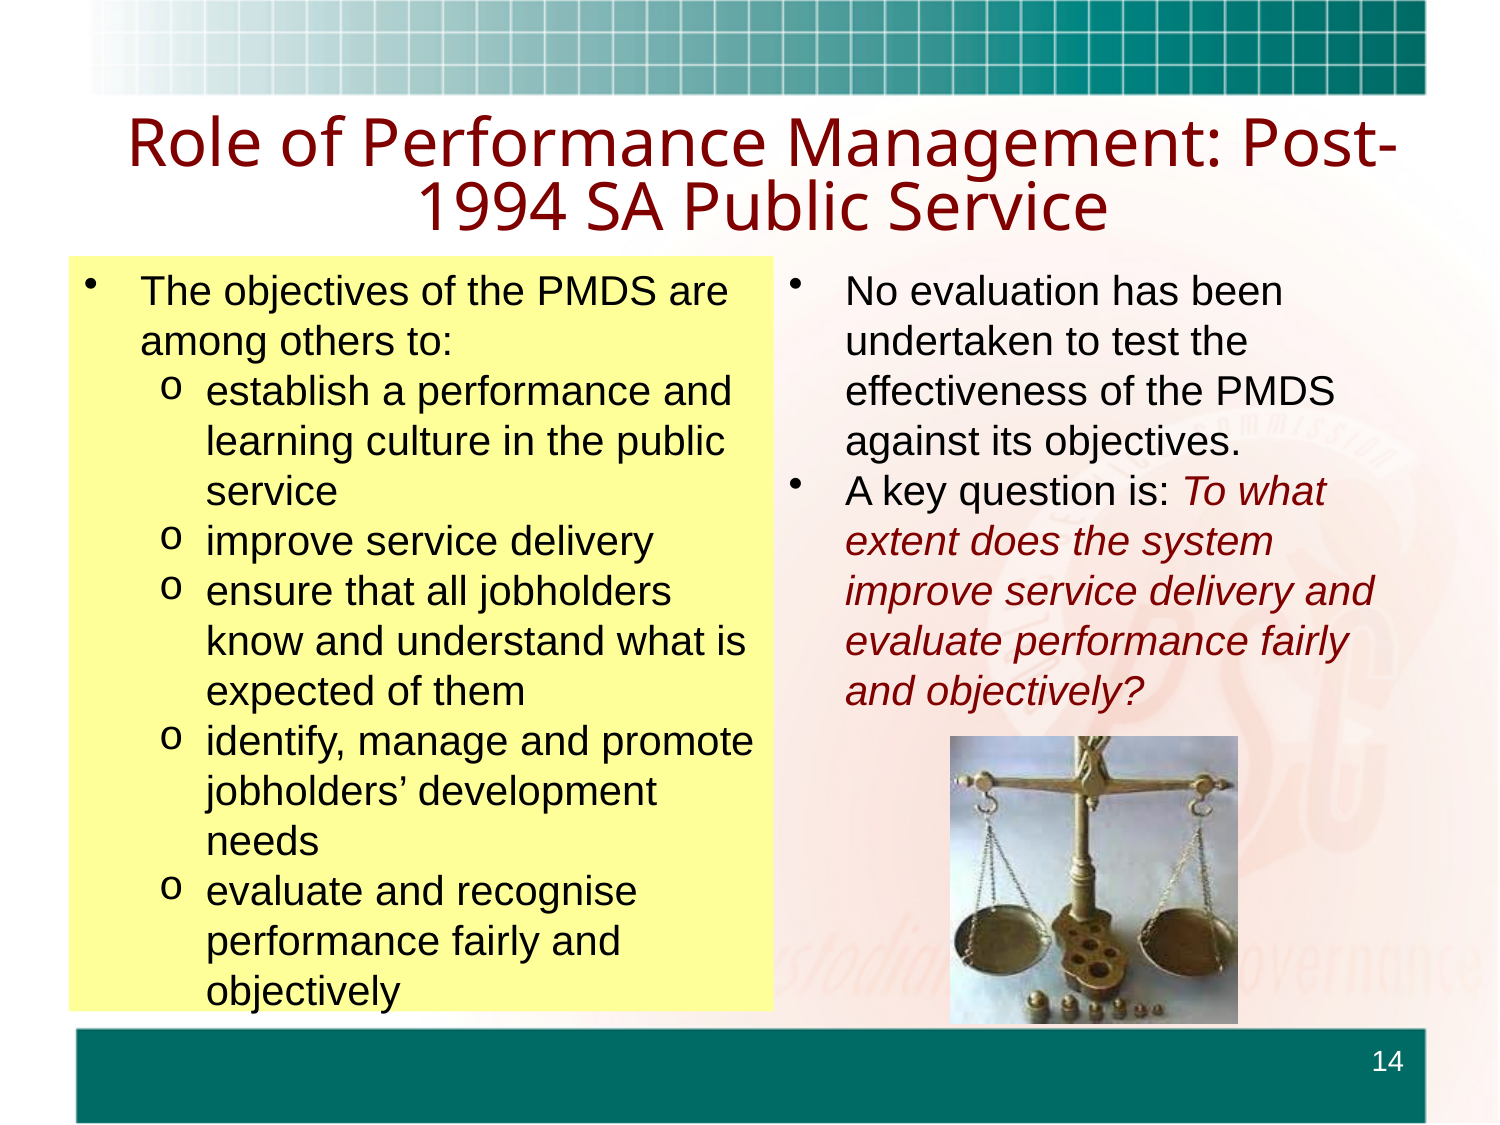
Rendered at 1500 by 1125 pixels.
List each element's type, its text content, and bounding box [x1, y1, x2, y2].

list No evaluation has been undertaken to test the effectiveness of the PMDS against its objectives. A key question is: To what extent does the system improve service delivery and evaluate performance fairly and objectively? [774, 257, 1400, 977]
text_box 14 [1068, 1035, 1419, 1114]
text_box The objectives of the PMDS are among others to: establish a performance and learning culture in the public service improve service delivery ensure that all jobholders know and understand what is expected of them identify, manage and promote jobholders’ development needs evaluate and recognise performance fairly and objectively [68, 256, 774, 1012]
title Role of Performance Management: Post- 1994 SA Public Service [88, 101, 1439, 257]
picture [0, 0, 1500, 1125]
